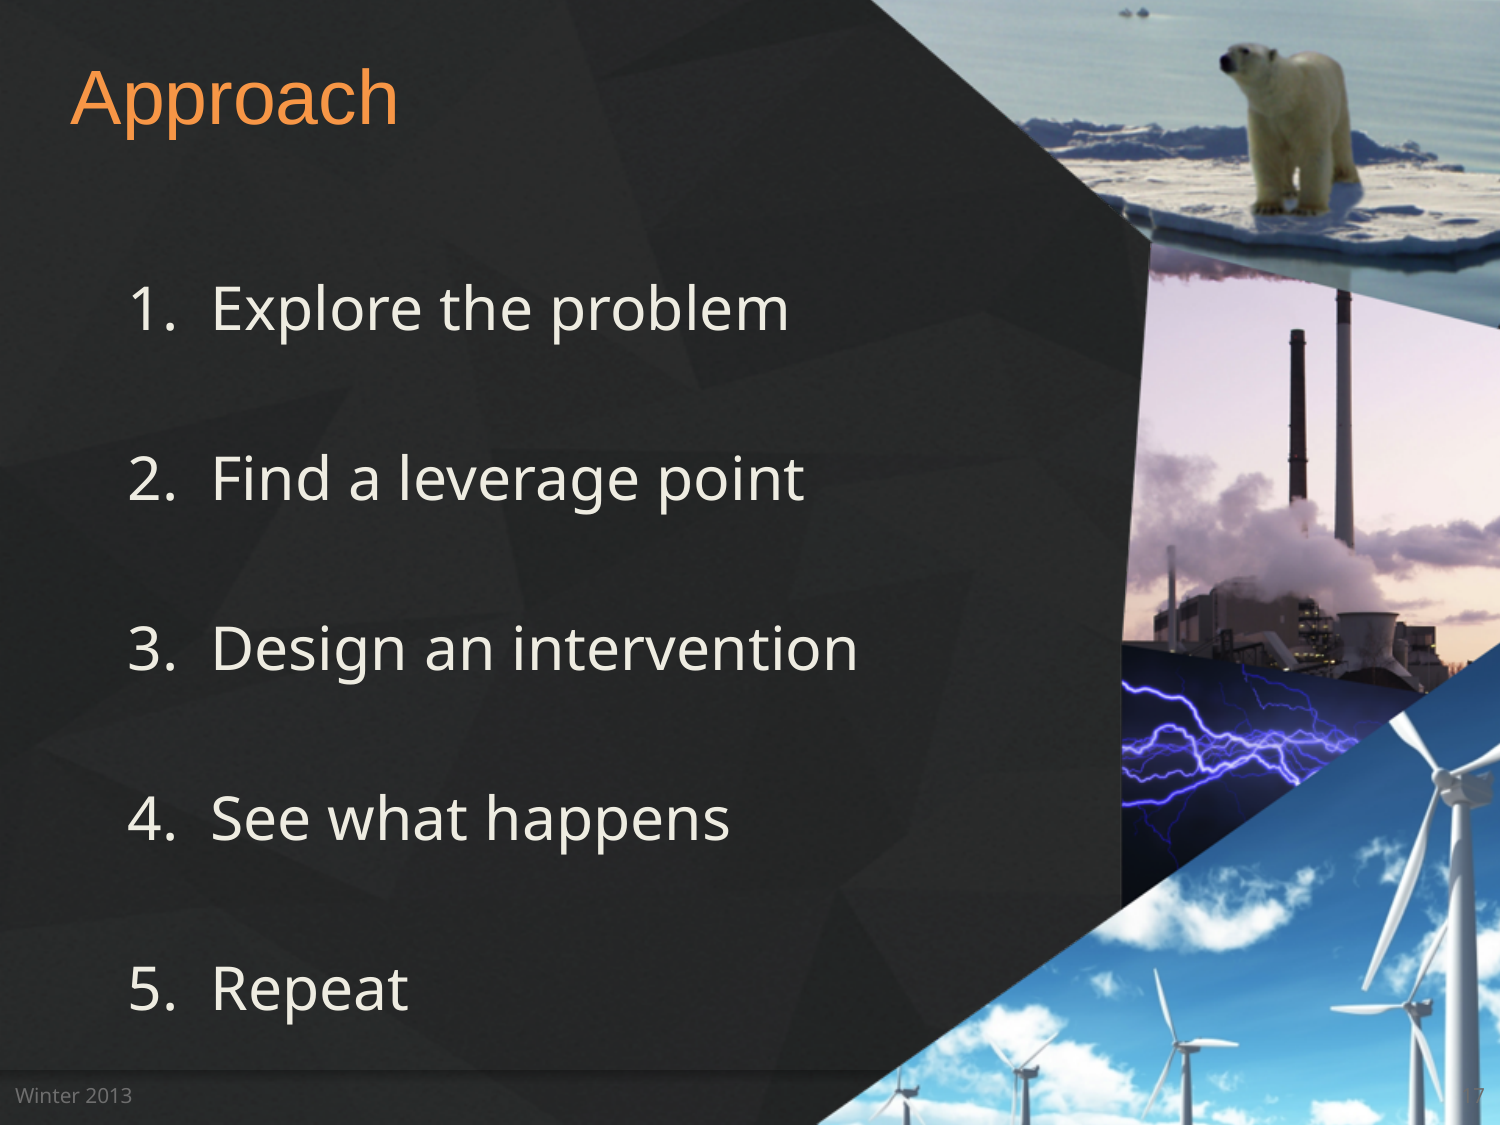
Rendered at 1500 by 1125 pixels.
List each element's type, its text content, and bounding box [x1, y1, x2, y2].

title Approach [55, 0, 651, 188]
picture [0, 0, 1500, 1125]
slide_number Winter 2013 [0, 1074, 313, 1125]
list Explore the problem Find a leverage point Design an intervention See what happens Repeat [112, 262, 651, 1038]
